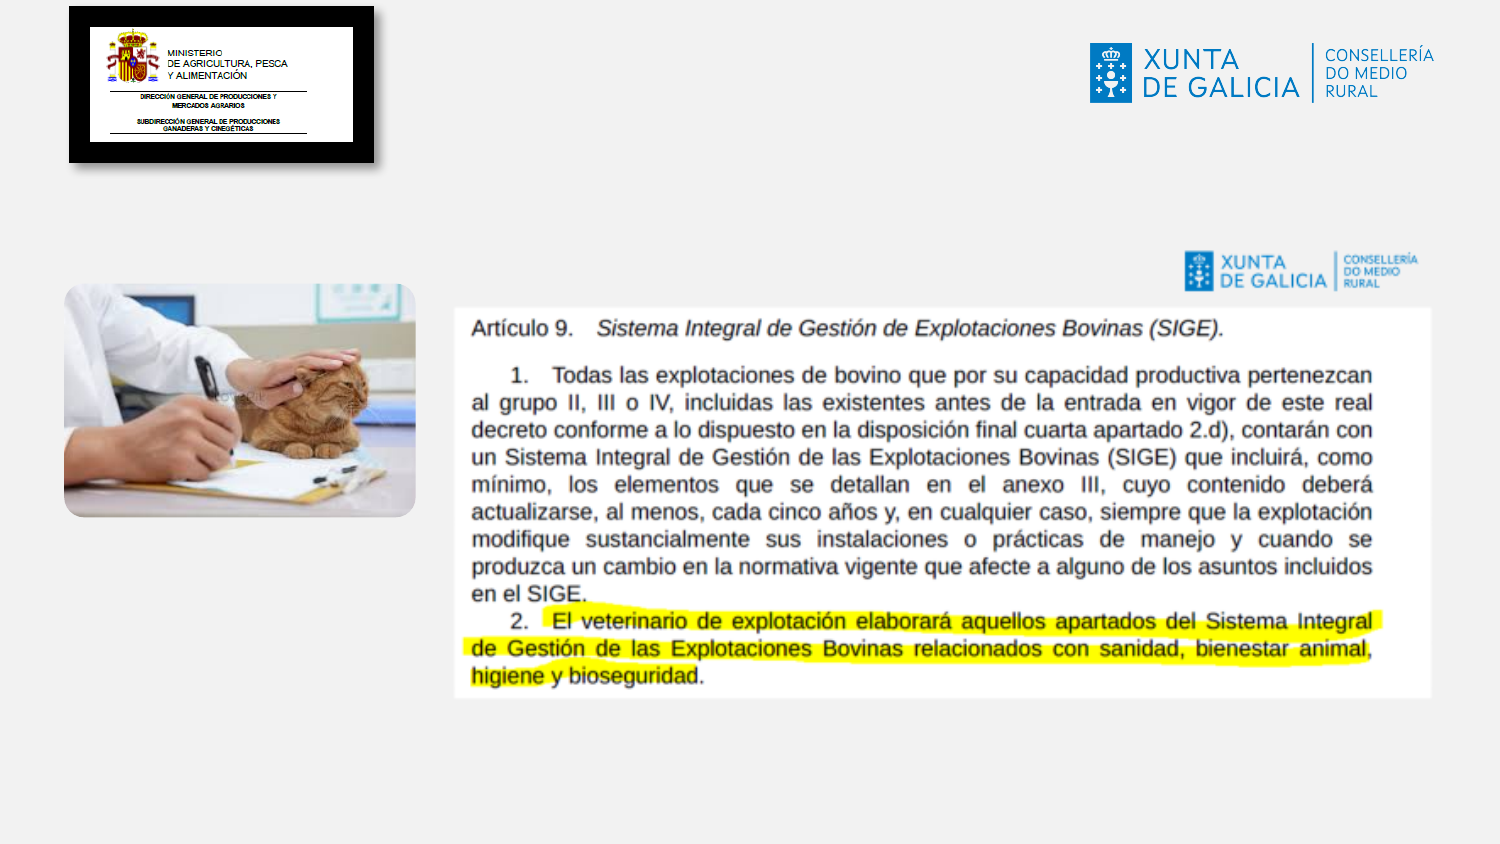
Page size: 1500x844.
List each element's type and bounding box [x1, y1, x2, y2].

picture [89, 26, 354, 143]
picture [63, 283, 416, 518]
picture [1090, 43, 1434, 103]
picture [446, 221, 1464, 795]
